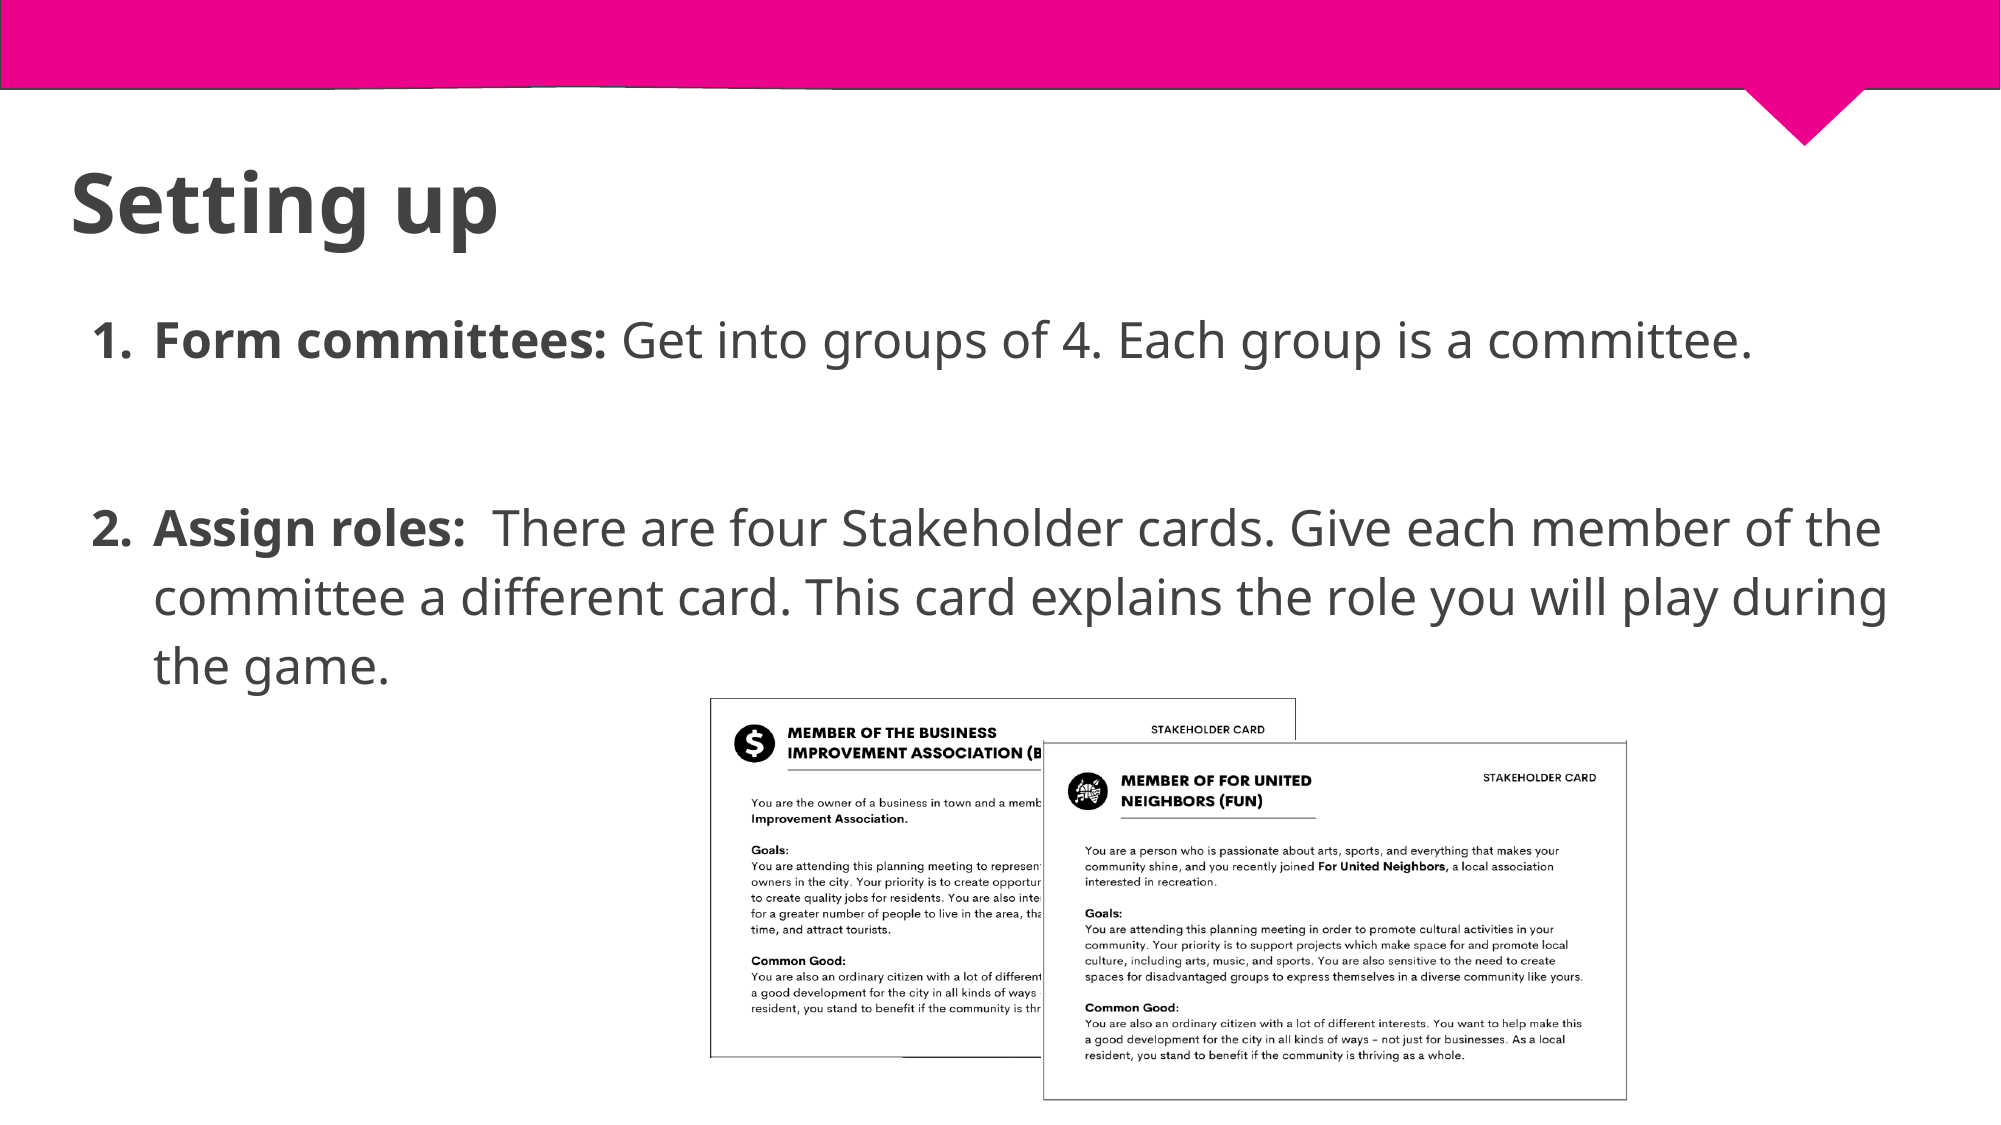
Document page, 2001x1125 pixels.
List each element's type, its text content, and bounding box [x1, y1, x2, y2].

text_box Form committees: Get into groups of 4. Each group is a committee. Assign roles: There are four Stakeholder cards. Give each member of the committee a different card. This card explains the role you will play during the game. [63, 284, 1962, 658]
picture [707, 695, 1632, 1103]
title Setting up [55, 125, 1781, 276]
